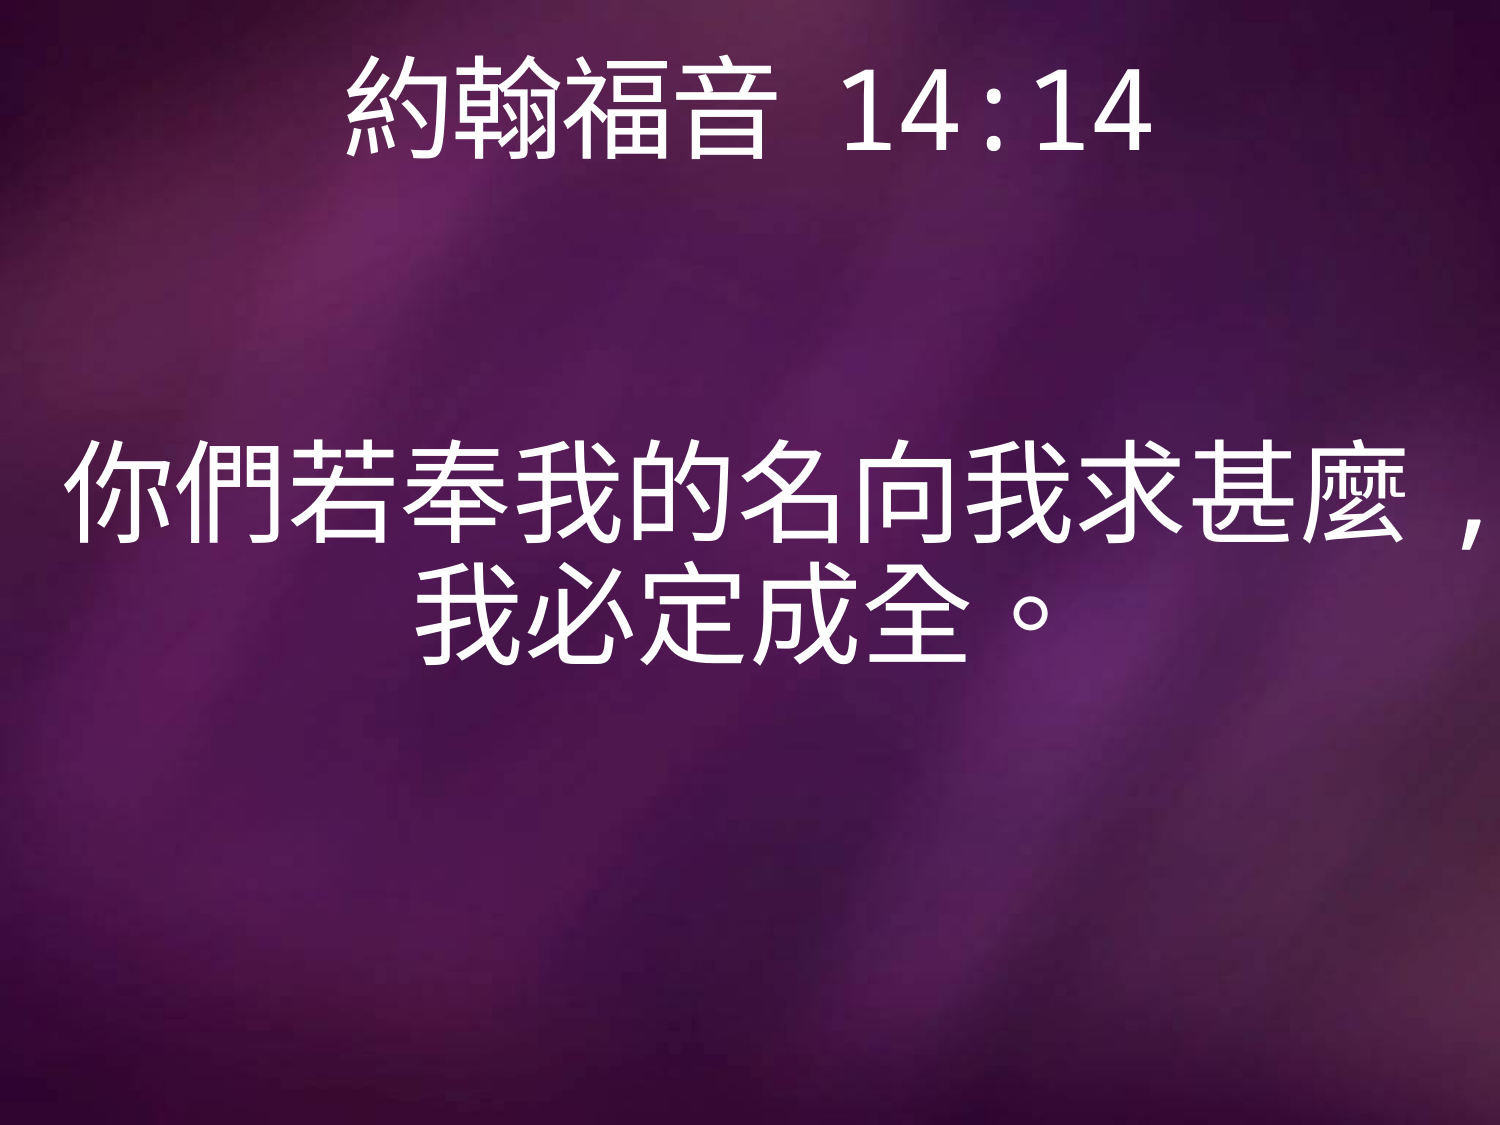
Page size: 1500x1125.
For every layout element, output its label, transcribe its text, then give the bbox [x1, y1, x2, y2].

picture [0, 0, 1500, 1125]
list 你們若奉我的名向我求甚麼,我必定成全。 [62, 437, 1437, 683]
title 約翰福音 14:14 [62, 37, 1438, 174]
